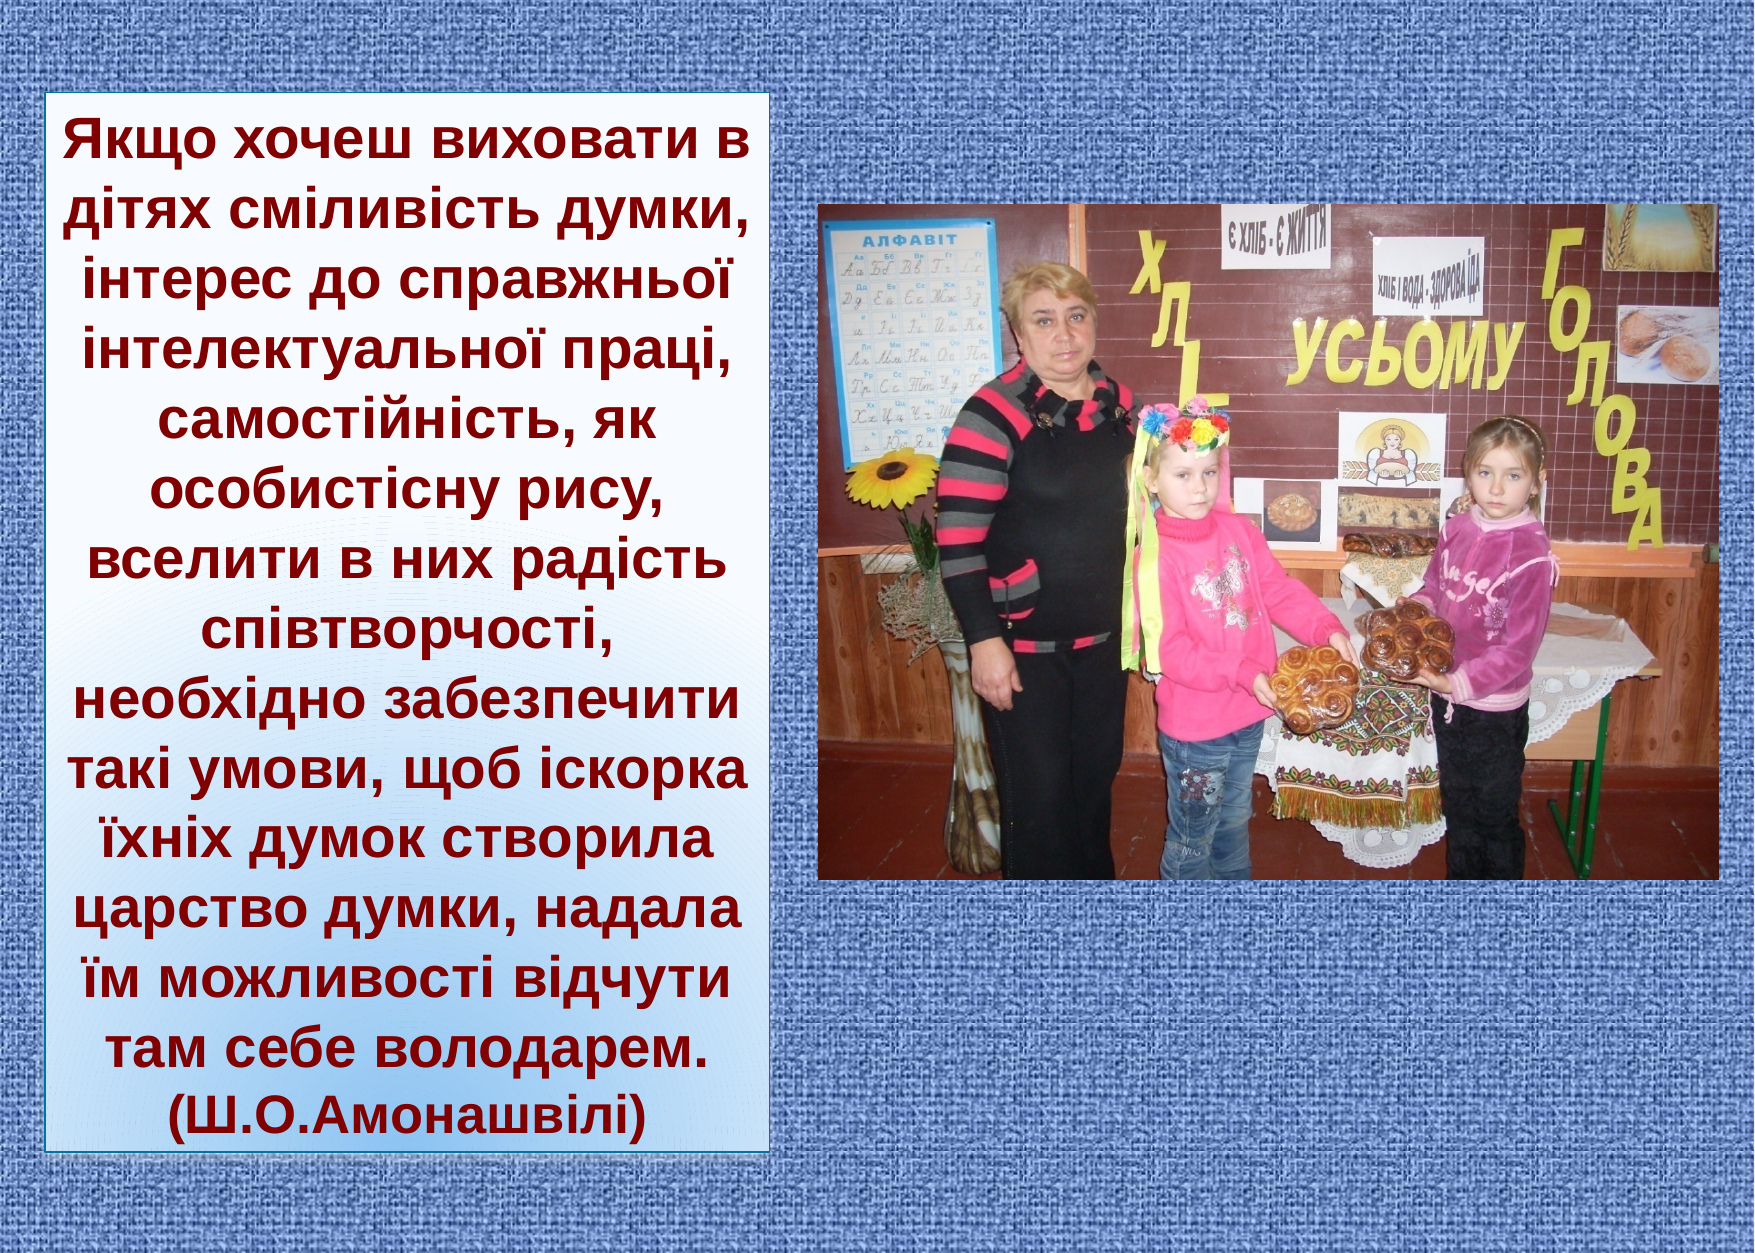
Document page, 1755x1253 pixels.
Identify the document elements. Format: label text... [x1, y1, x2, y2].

text_box Якщо хочеш виховати в дітях сміливість думки, інтерес до справжньої інтелектуальної праці, самостійність, як особистісну рису, вселити в них радість співтворчості, необхідно забезпечити такі умови, щоб іскорка їхніх думок створила царство думки, надала їм можливості відчути там себе володарем. (Ш.О.Амонашвілі) [44, 92, 770, 1153]
picture [0, 0, 1755, 1253]
